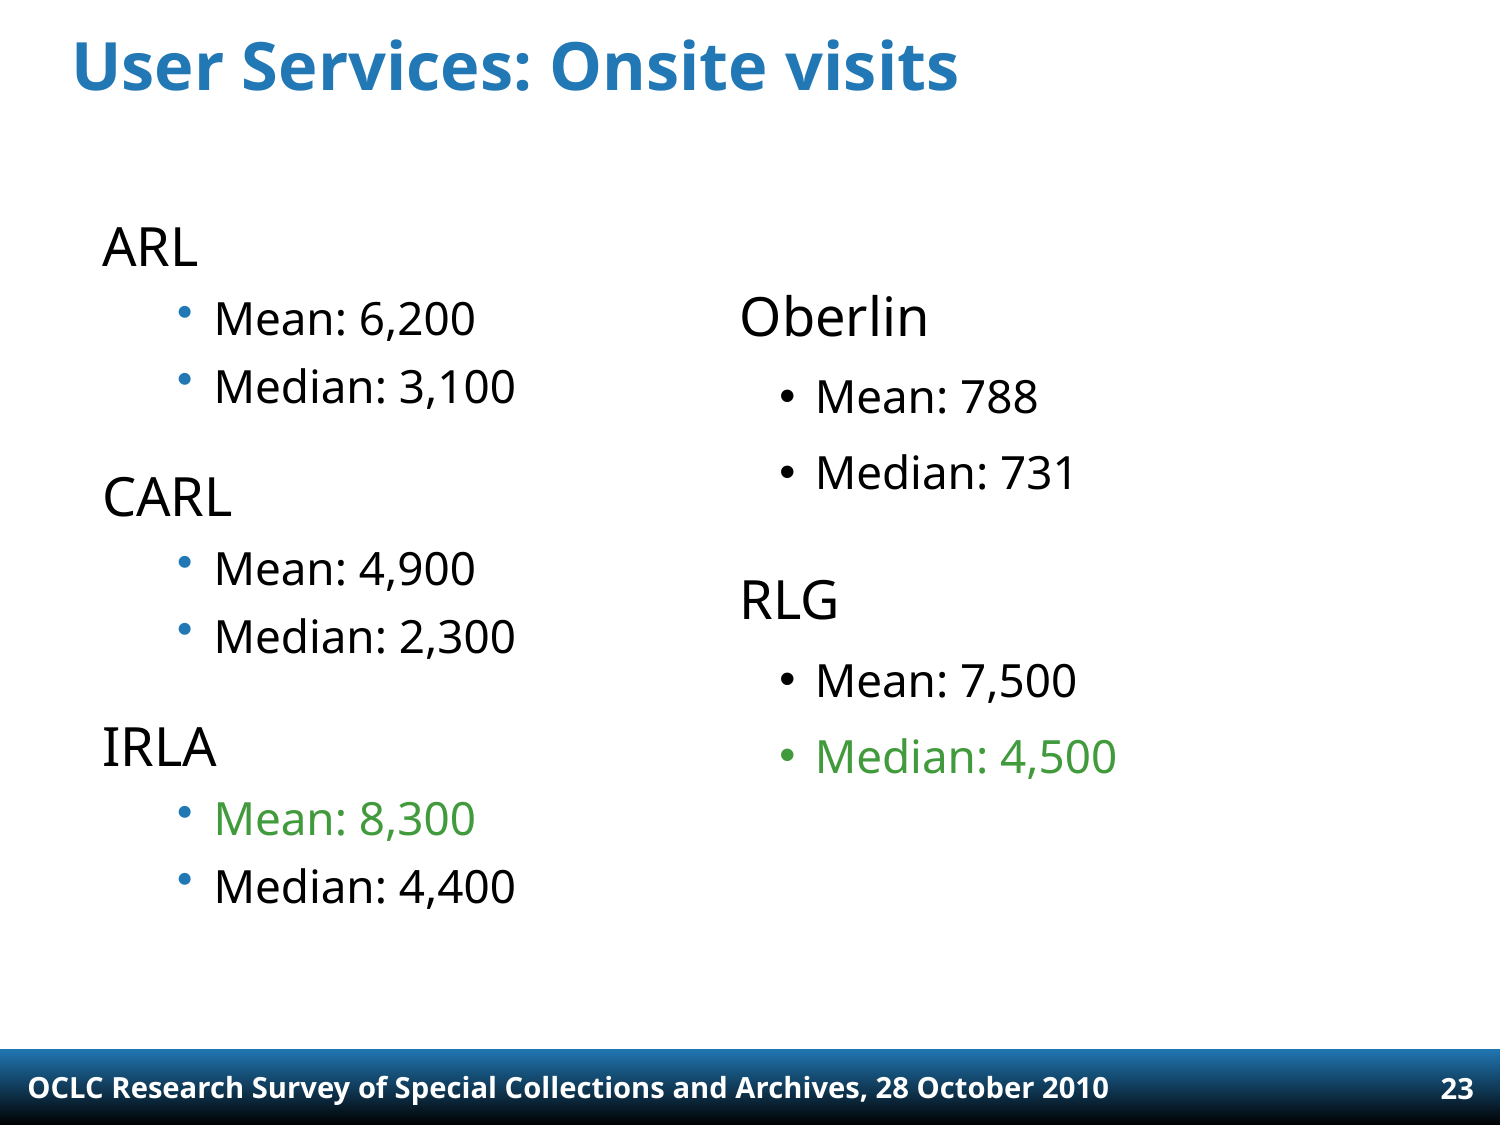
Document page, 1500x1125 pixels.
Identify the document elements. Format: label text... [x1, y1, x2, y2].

text_box Oberlin Mean: 788 Median: 731 RLG Mean: 7,500 Median: 4,500 [724, 274, 1413, 876]
title User Services: Onsite visits [71, 23, 1388, 188]
list ARL Mean: 6,200 Median: 3,100 CARL Mean: 4,900 Median: 2,300 IRLA Mean: 8,300 Median: 4,400 [99, 212, 751, 1088]
